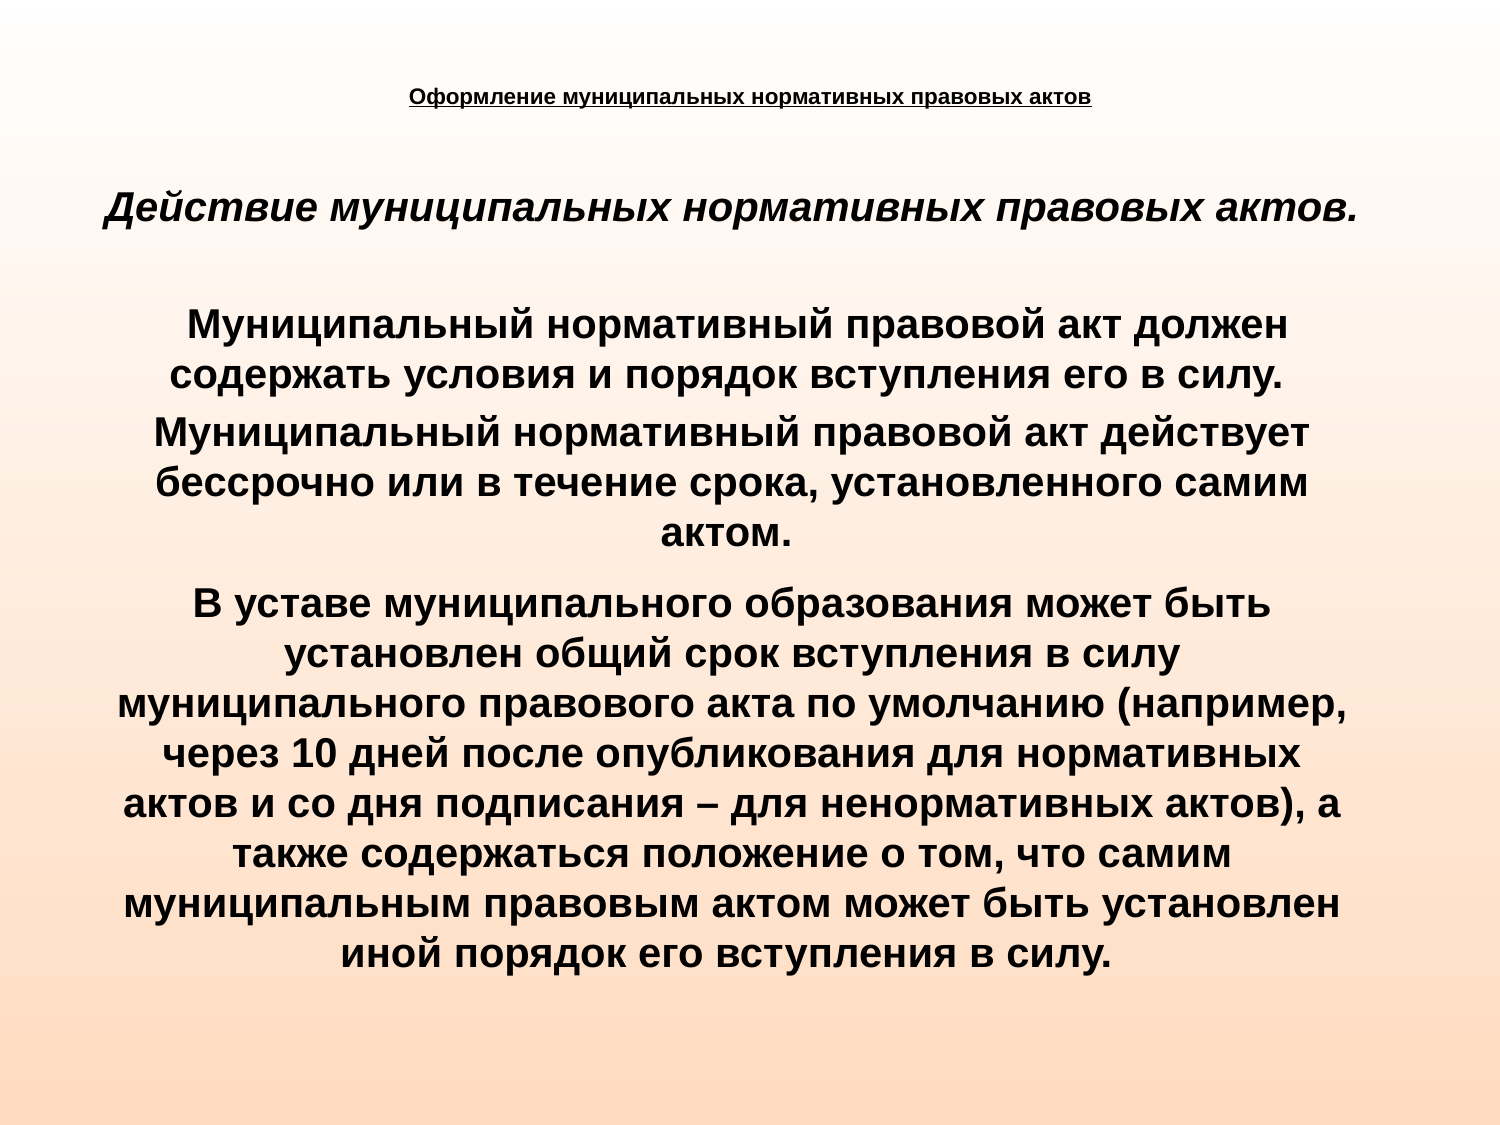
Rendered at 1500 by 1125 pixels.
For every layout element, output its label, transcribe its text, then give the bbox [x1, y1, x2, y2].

title Оформление муниципальных нормативных правовых актов [17, 54, 1483, 138]
subtitle Действие муниципальных нормативных правовых актов. Муниципальный нормативный правовой акт должен содержать условия и порядок вступления его в силу. Муниципальный нормативный правовой акт действует бессрочно или в течение срока, установленного самим актом. В уставе муниципального образования может быть установлен общий срок вступления в силу муниципального правового акта по умолчанию (например, через 10 дней после опубликования для нормативных актов и со дня подписания – для ненормативных актов), а также содержаться положение о том, что самим муниципальным правовым актом может быть установлен иной порядок его вступления в силу. [88, 172, 1377, 1024]
